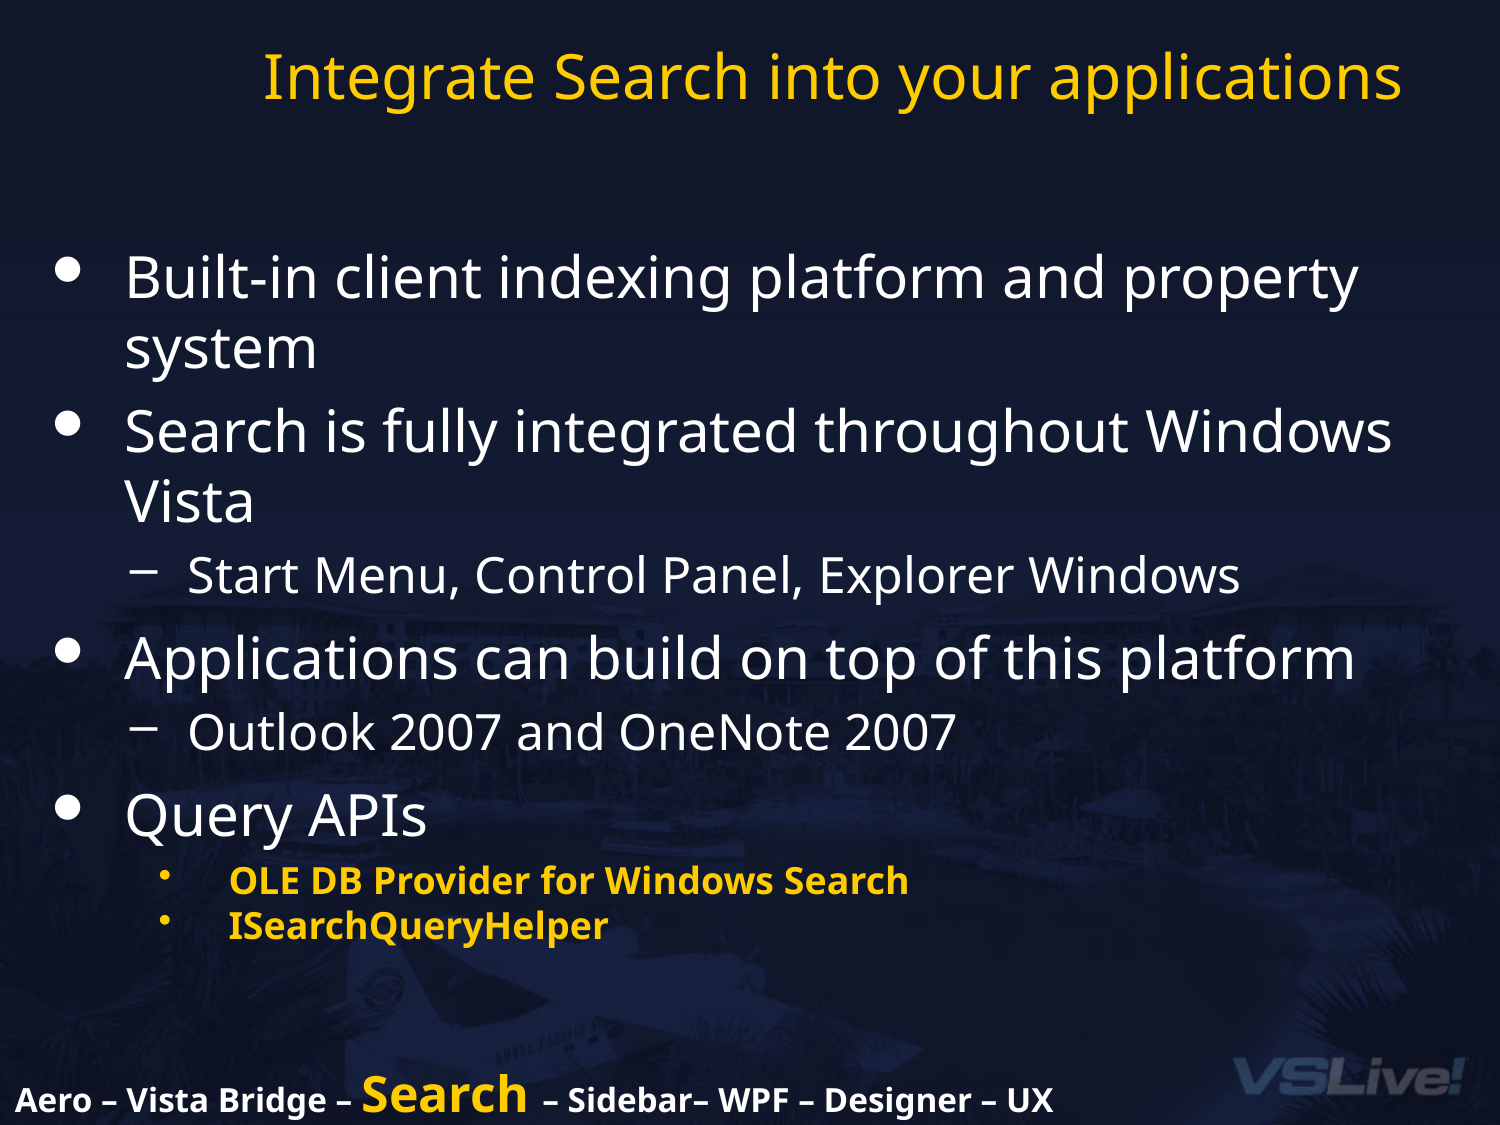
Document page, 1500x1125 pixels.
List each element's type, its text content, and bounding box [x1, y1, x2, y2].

title Integrate Search into your applications [44, 16, 1420, 204]
list Built-in client indexing platform and property system Search is fully integrated throughout Windows Vista Start Menu, Control Panel, Explorer Windows Applications can build on top of this platform Outlook 2007 and OneNote 2007 Query APIs OLE DB Provider for Windows Search ISearchQueryHelper [36, 232, 1488, 947]
picture [0, 0, 1500, 1125]
text_box Aero – Vista Bridge – Search – Sidebar– WPF – Designer – UX [0, 1055, 1202, 1125]
